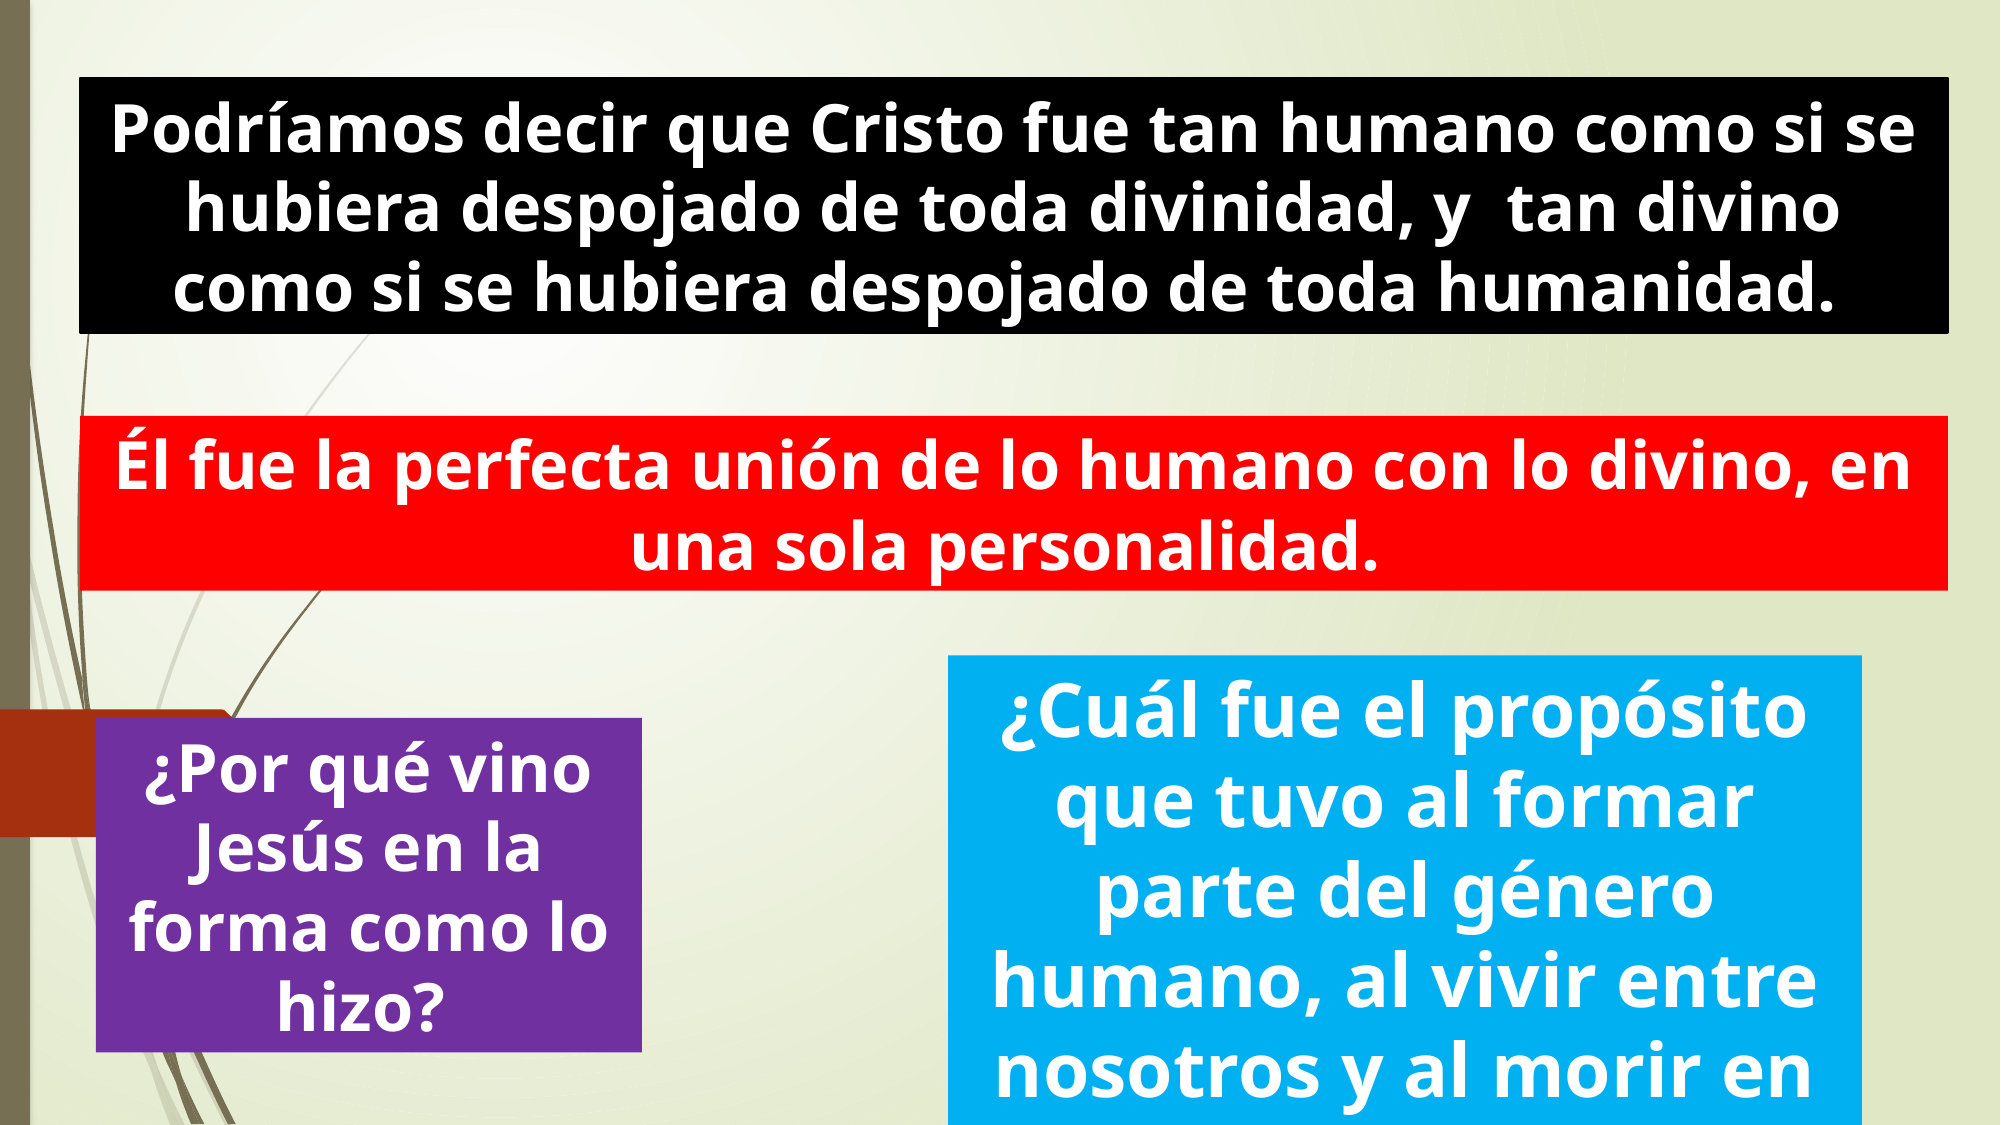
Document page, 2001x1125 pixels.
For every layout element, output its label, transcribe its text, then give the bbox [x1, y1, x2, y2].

text_box ¿Cuál fue el propósito que tuvo al formar parte del género humano, al vivir entre nosotros y al morir en una cruz? [948, 655, 1862, 1125]
text_box ¿Por qué vino Jesús en la forma como lo hizo? [95, 717, 642, 1053]
text_box Él fue la perfecta unión de lo humano con lo divino, en una sola personalidad. [80, 415, 1948, 591]
text_box Podríamos decir que Cristo fue tan humano como si se hubiera despojado de toda divinidad, y tan divino como si se hubiera despojado de toda humanidad. [79, 77, 1949, 334]
